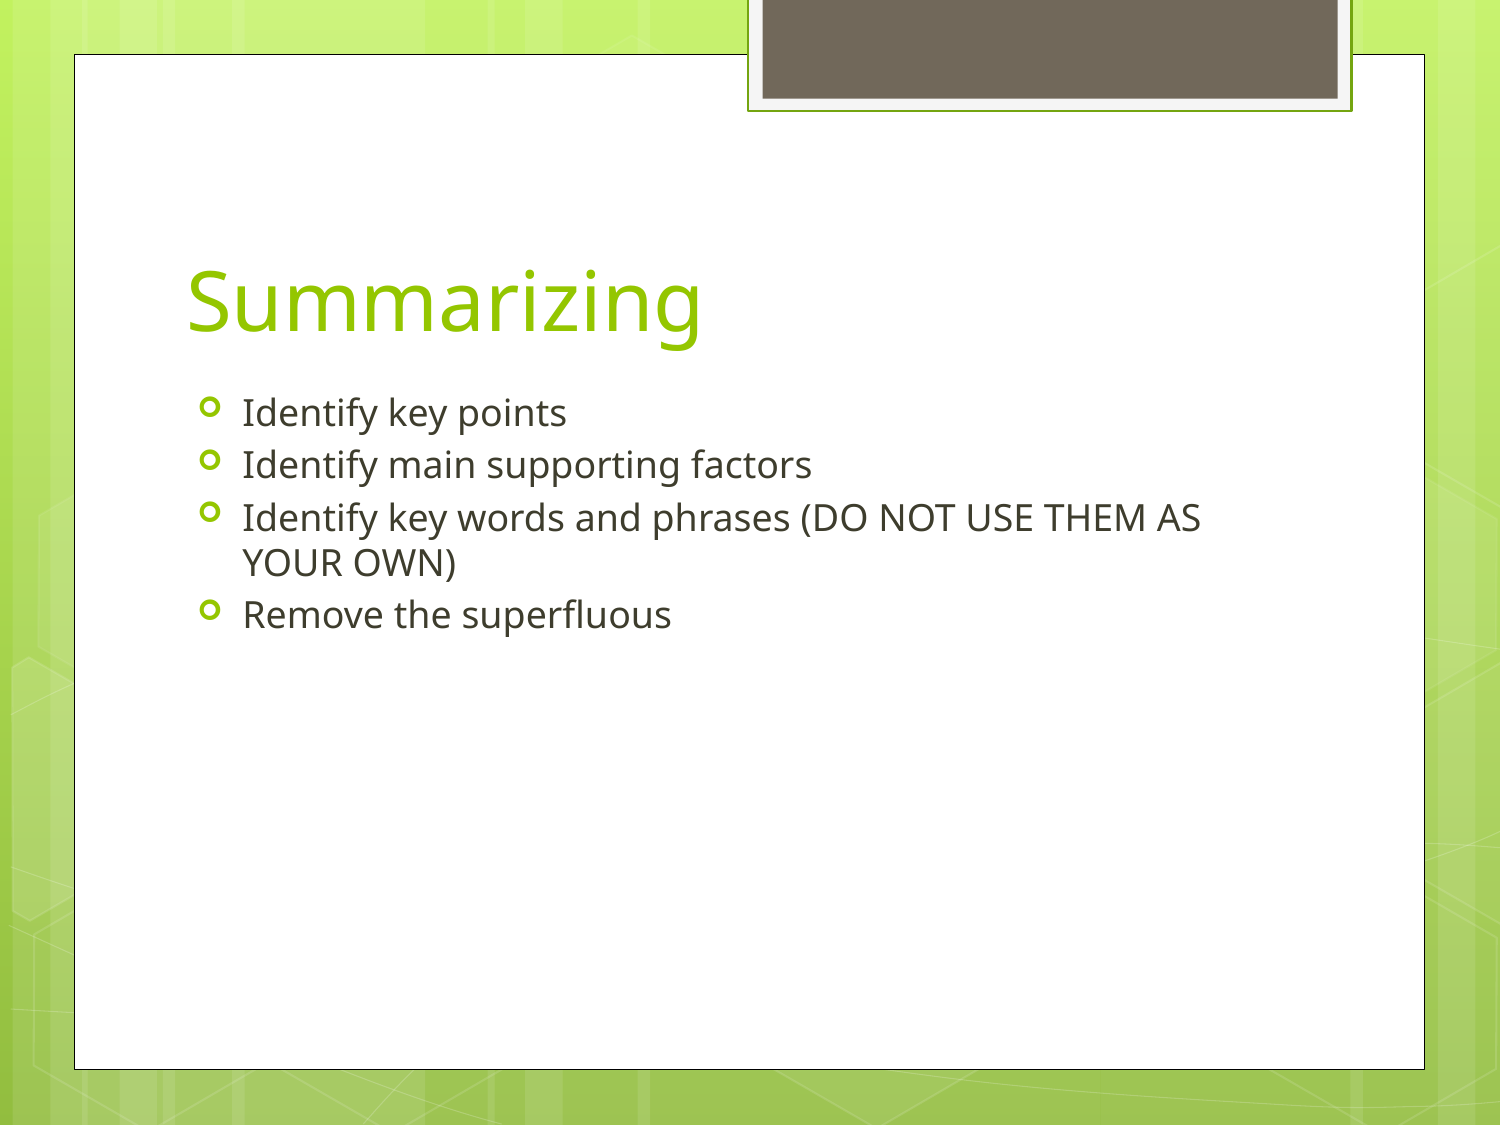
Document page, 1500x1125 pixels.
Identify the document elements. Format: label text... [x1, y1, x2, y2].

title Summarizing [171, 168, 1324, 357]
list Identify key points Identify main supporting factors Identify key words and phrases (DO NOT USE THEM AS YOUR OWN) Remove the superfluous [171, 381, 1283, 957]
